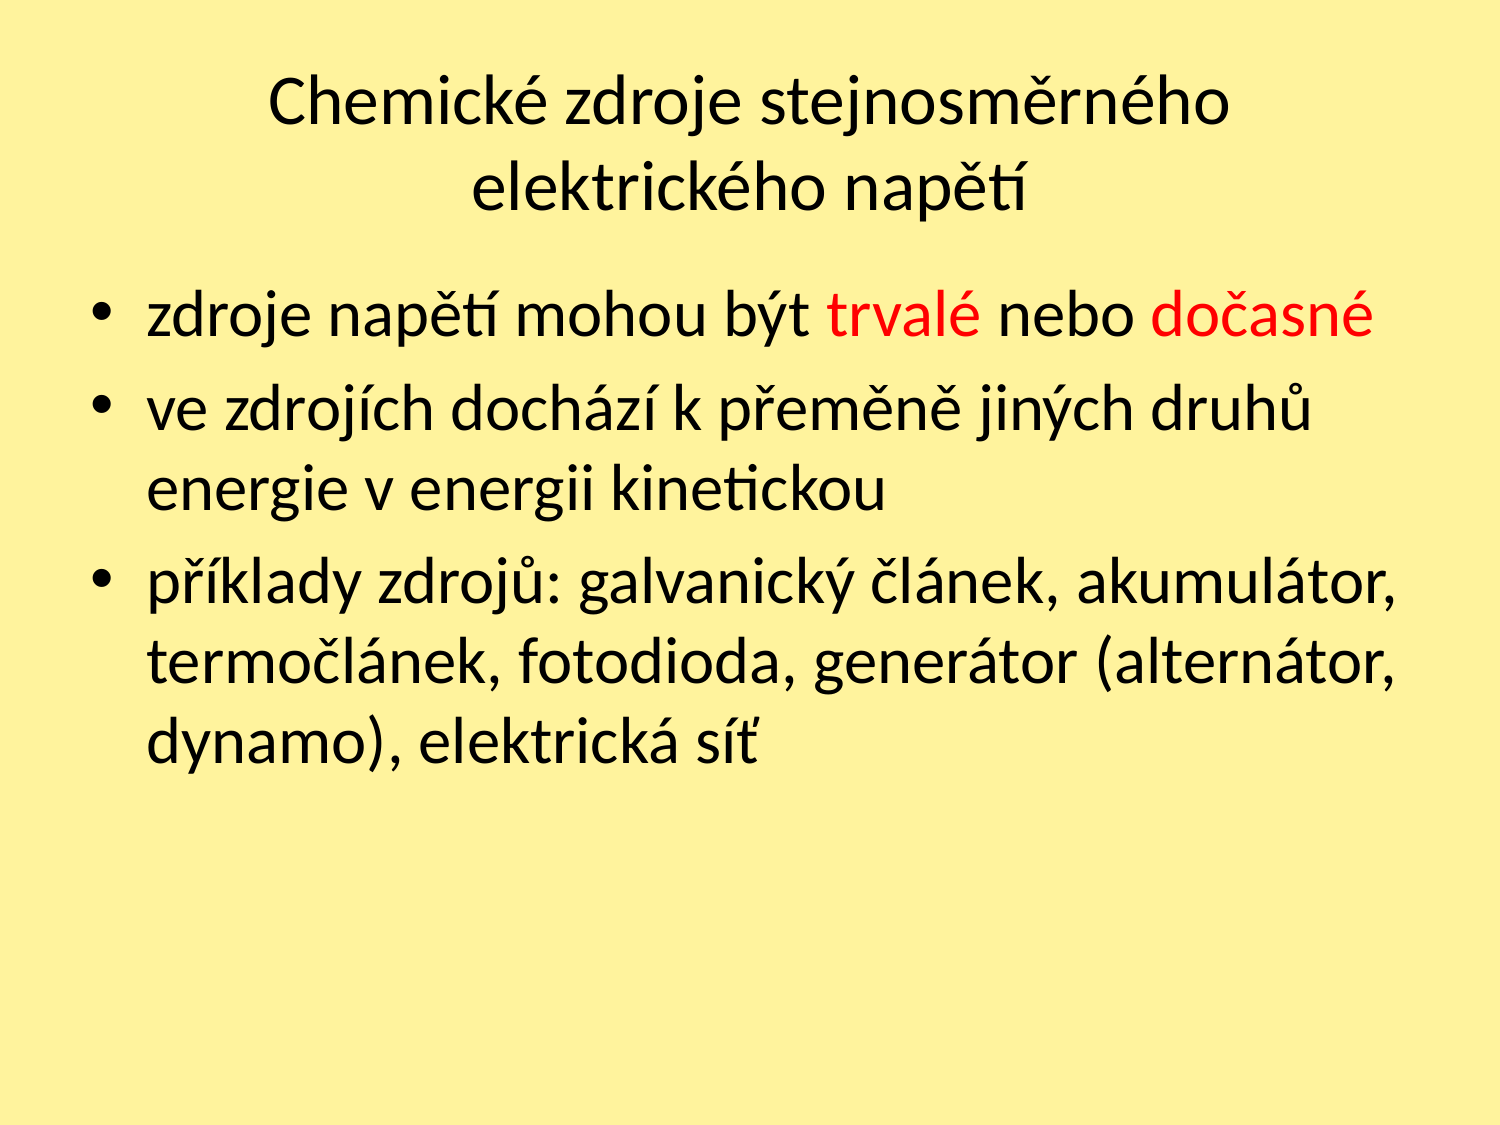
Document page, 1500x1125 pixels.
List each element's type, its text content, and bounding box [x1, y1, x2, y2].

list zdroje napětí mohou být trvalé nebo dočasné ve zdrojích dochází k přeměně jiných druhů energie v energii kinetickou příklady zdrojů: galvanický článek, akumulátor, termočlánek, fotodioda, generátor (alternátor, dynamo), elektrická síť [75, 262, 1425, 1005]
title Chemické zdroje stejnosměrného elektrického napětí [75, 45, 1425, 233]
